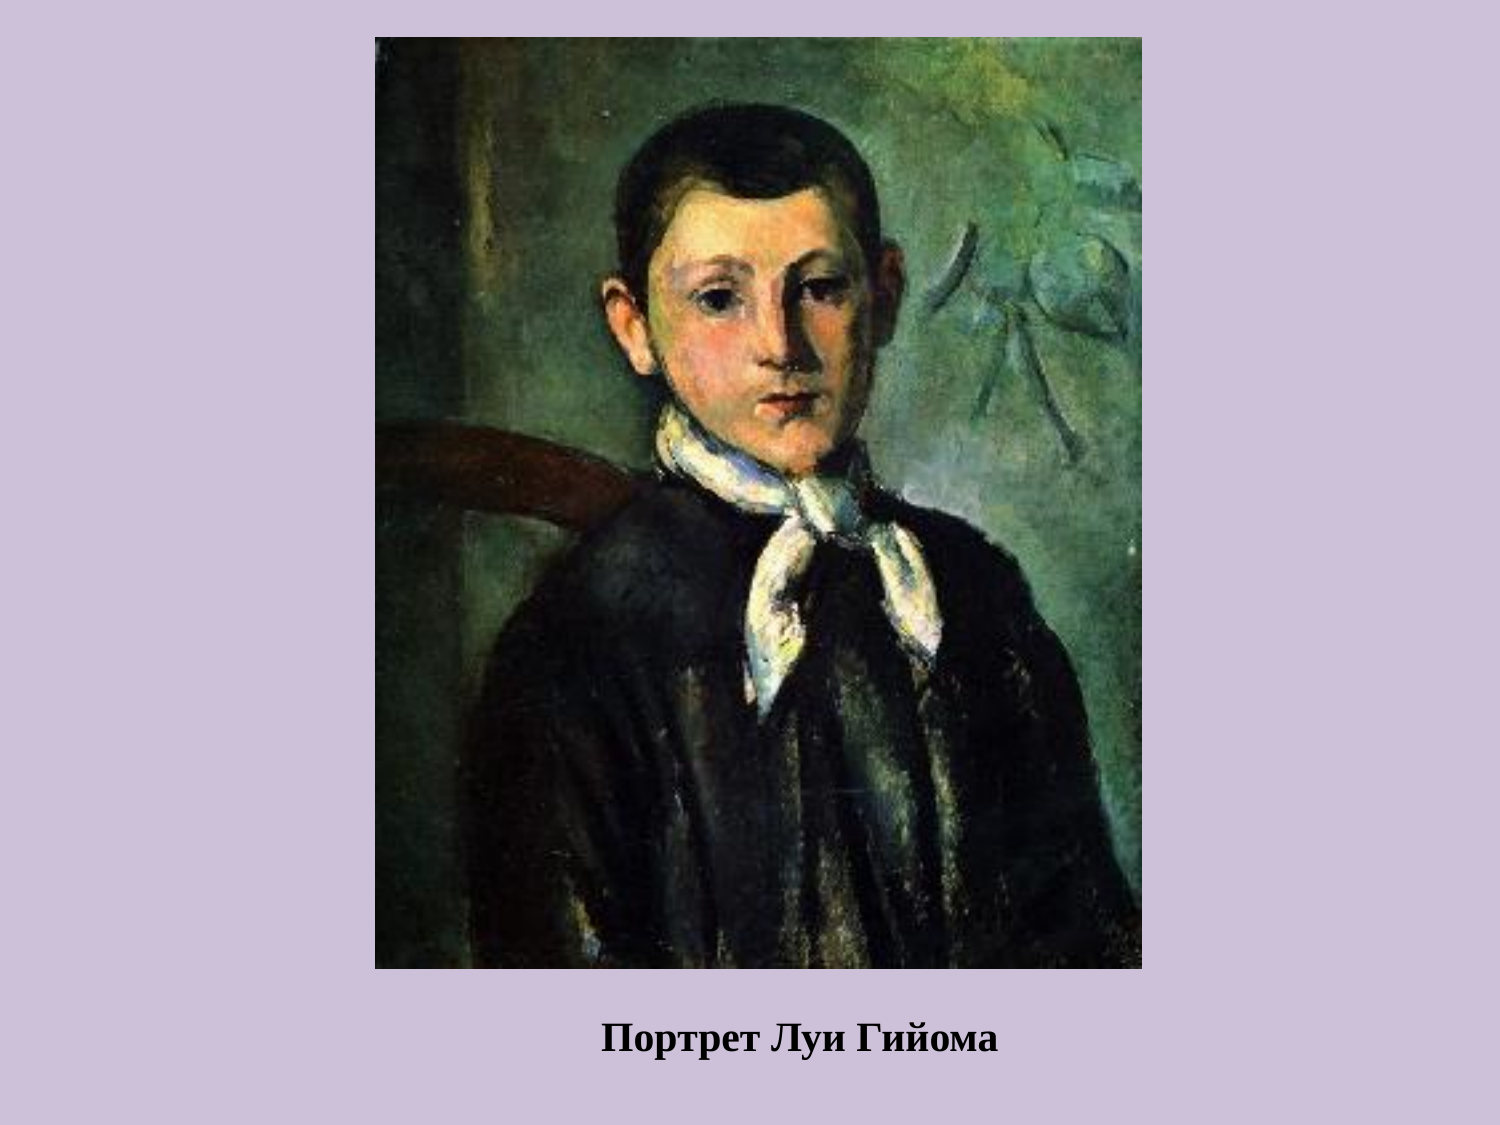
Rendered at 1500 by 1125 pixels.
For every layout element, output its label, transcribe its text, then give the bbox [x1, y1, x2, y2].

picture [374, 37, 1142, 970]
title Портрет Луи Гийома [237, 987, 1363, 1083]
